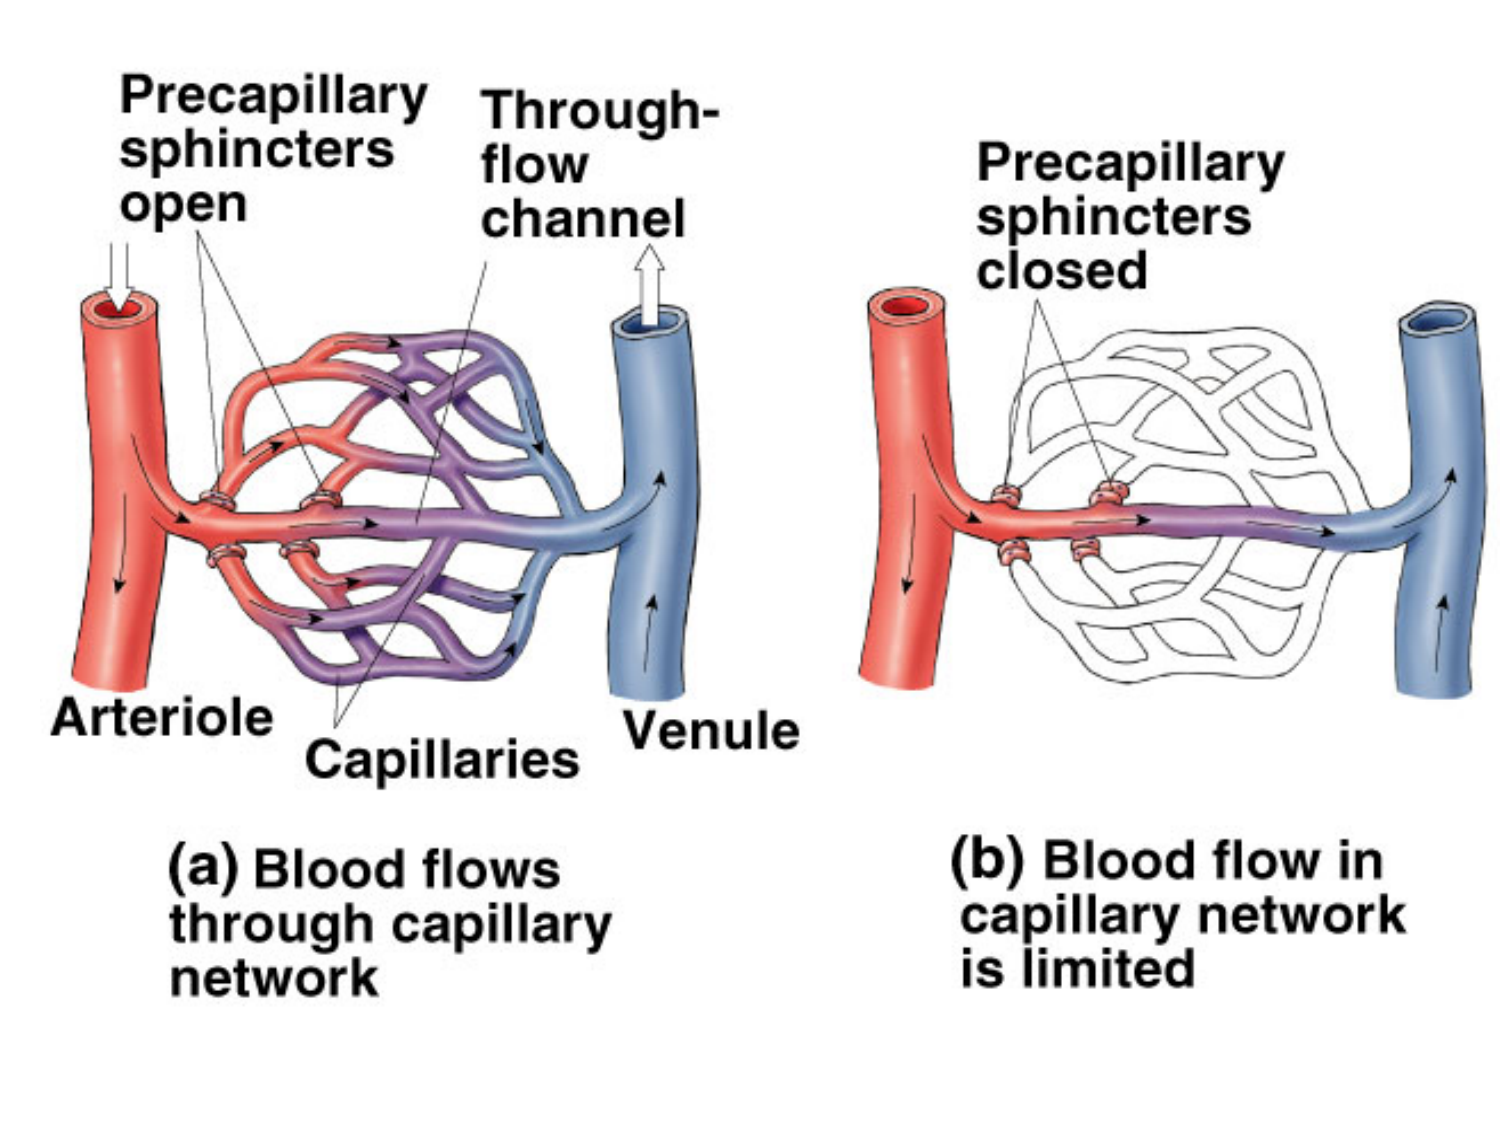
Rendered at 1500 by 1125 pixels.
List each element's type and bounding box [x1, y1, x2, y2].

picture [39, 46, 1500, 1079]
